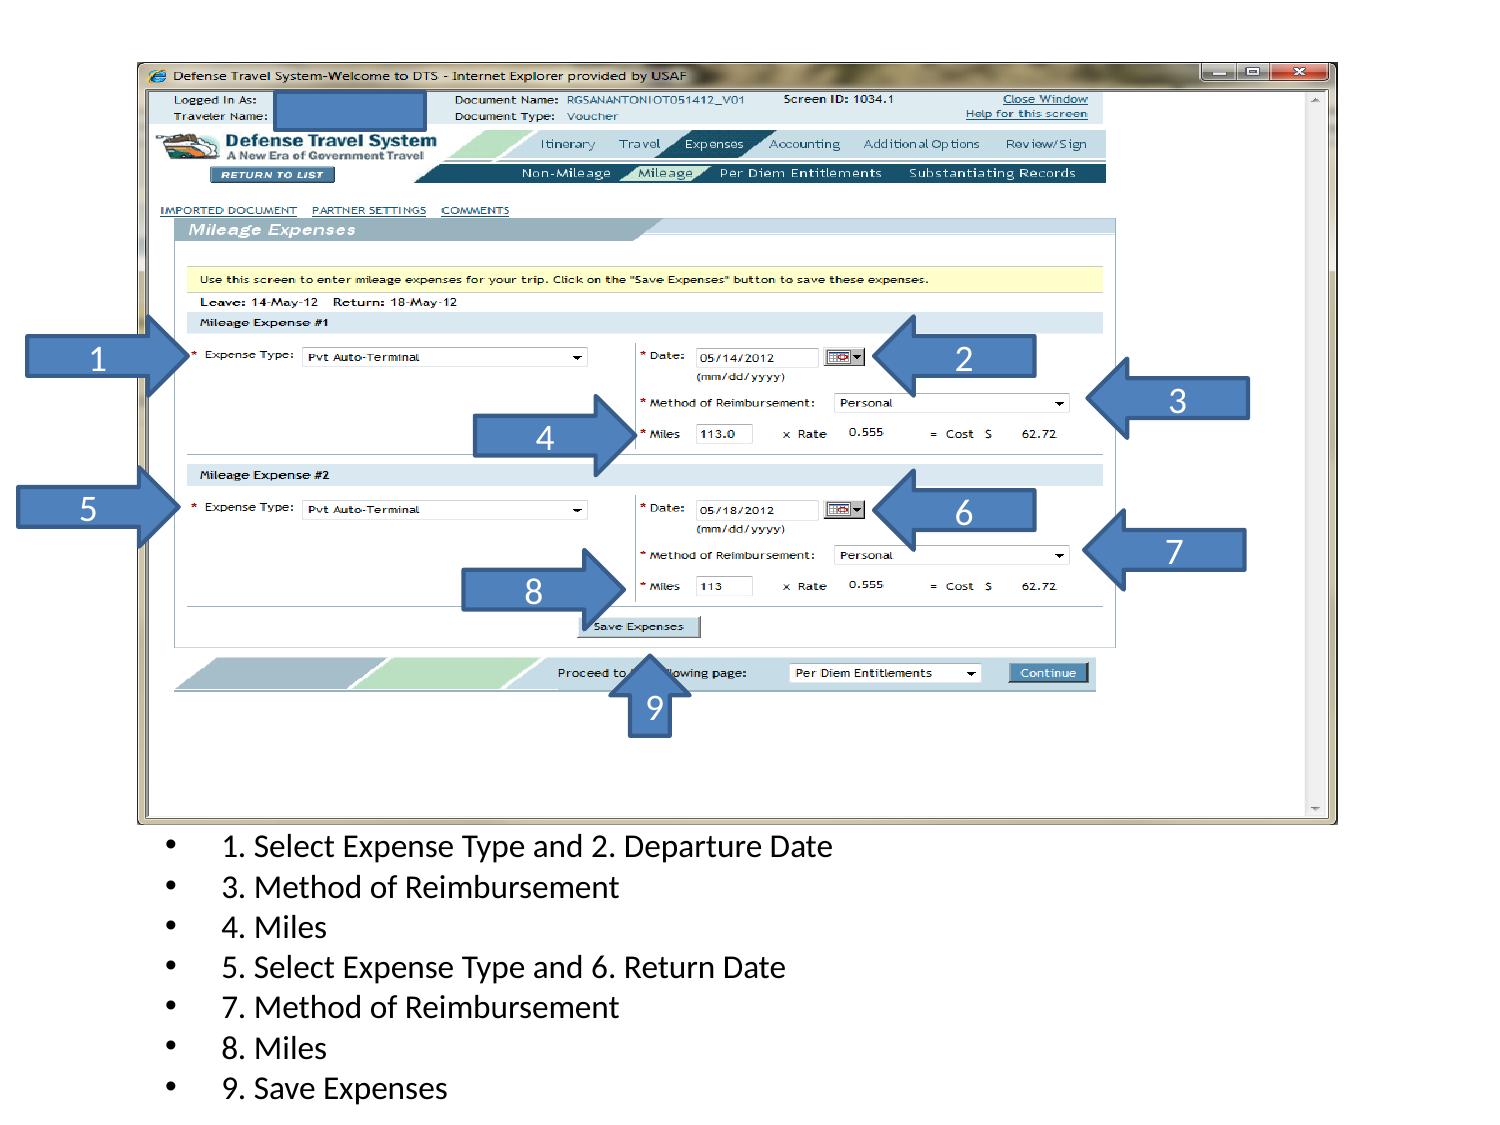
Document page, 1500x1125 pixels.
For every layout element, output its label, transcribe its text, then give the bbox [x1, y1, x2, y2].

text_box 5 [18, 487, 132, 527]
picture [137, 62, 1338, 826]
text_box 1 [27, 336, 132, 376]
subtitle 1. Select Expense Type and 2. Departure Date 3. Method of Reimbursement 4. Miles 5. Select Expense Type and 6. Return Date 7. Method of Reimbursement 8. Miles 9. Save Expenses [150, 825, 1363, 1113]
